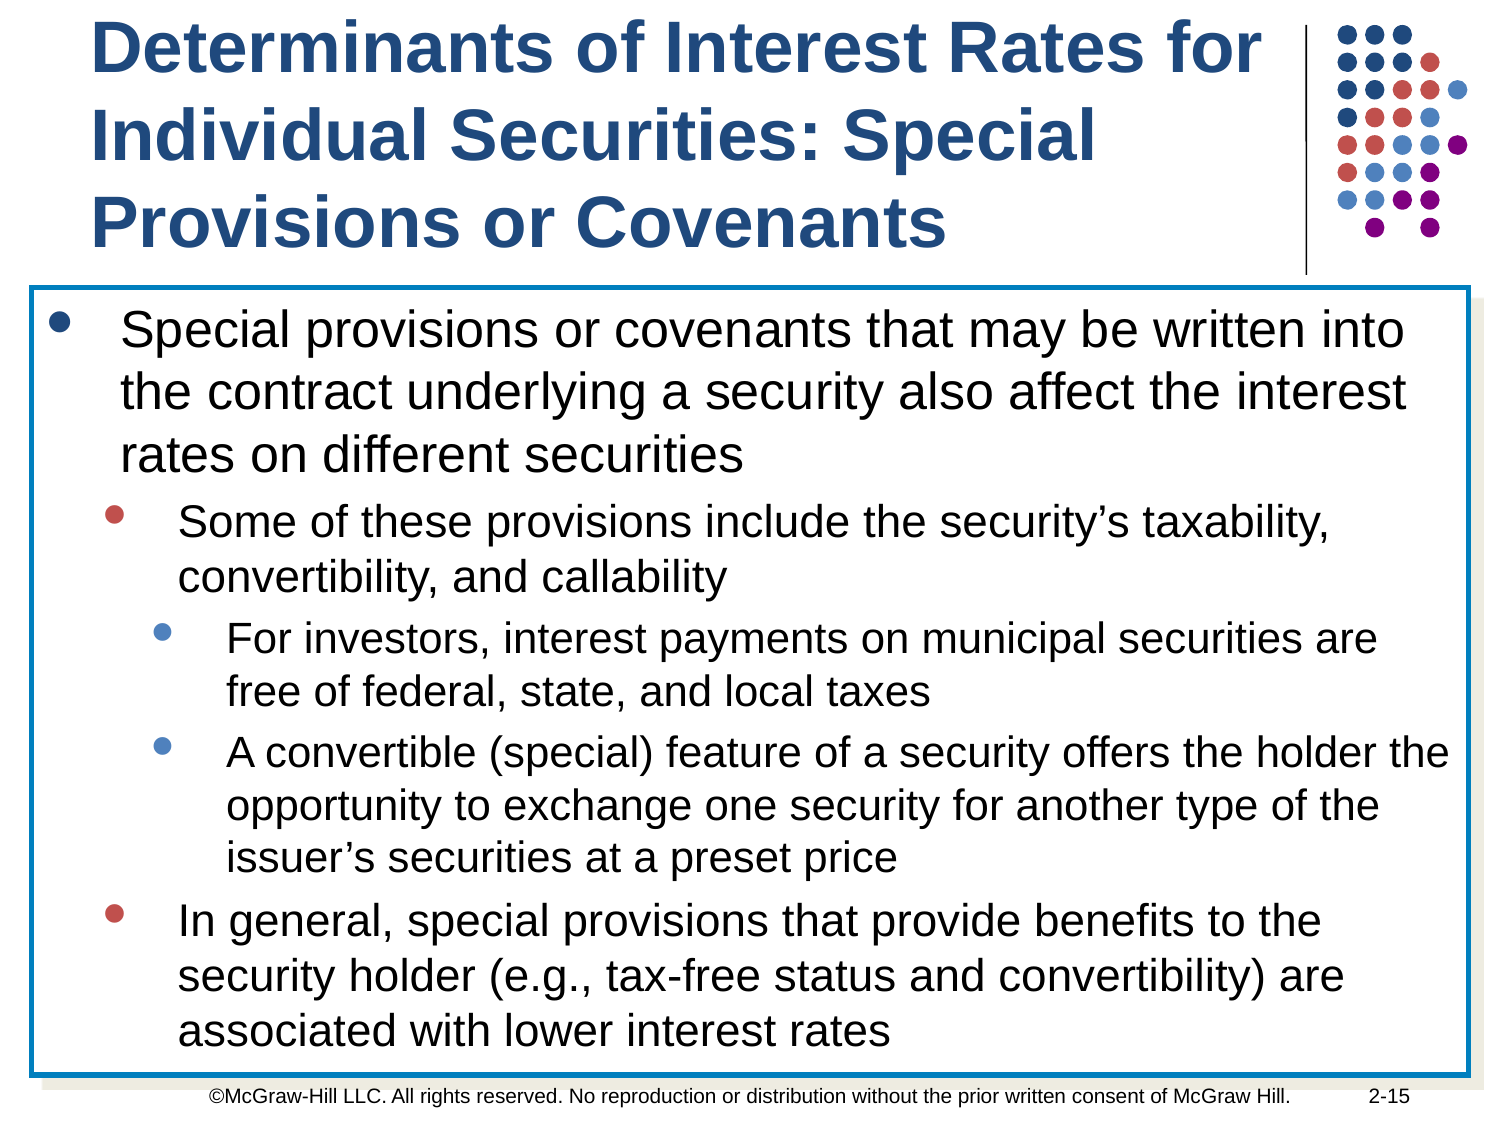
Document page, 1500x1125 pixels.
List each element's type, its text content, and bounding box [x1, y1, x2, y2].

title Determinants of Interest Rates for Individual Securities: Special Provisions or Covenants [75, 24, 1313, 238]
slide_number 2-15 [1074, 1074, 1425, 1120]
footer ©McGraw-Hill LLC. All rights reserved. No reproduction or distribution without the prior written consent of McGraw Hill. [168, 1074, 1332, 1125]
list Special provisions or covenants that may be written into the contract underlying a security also affect the interest rates on different securities Some of these provisions include the security’s taxability, convertibility, and callability For investors, interest payments on municipal securities are free of federal, state, and local taxes A convertible (special) feature of a security offers the holder the opportunity to exchange one security for another type of the issuer’s securities at a preset price In general, special provisions that provide benefits to the security holder (e.g., tax-free status and convertibility) are associated with lower interest rates [31, 287, 1469, 1075]
